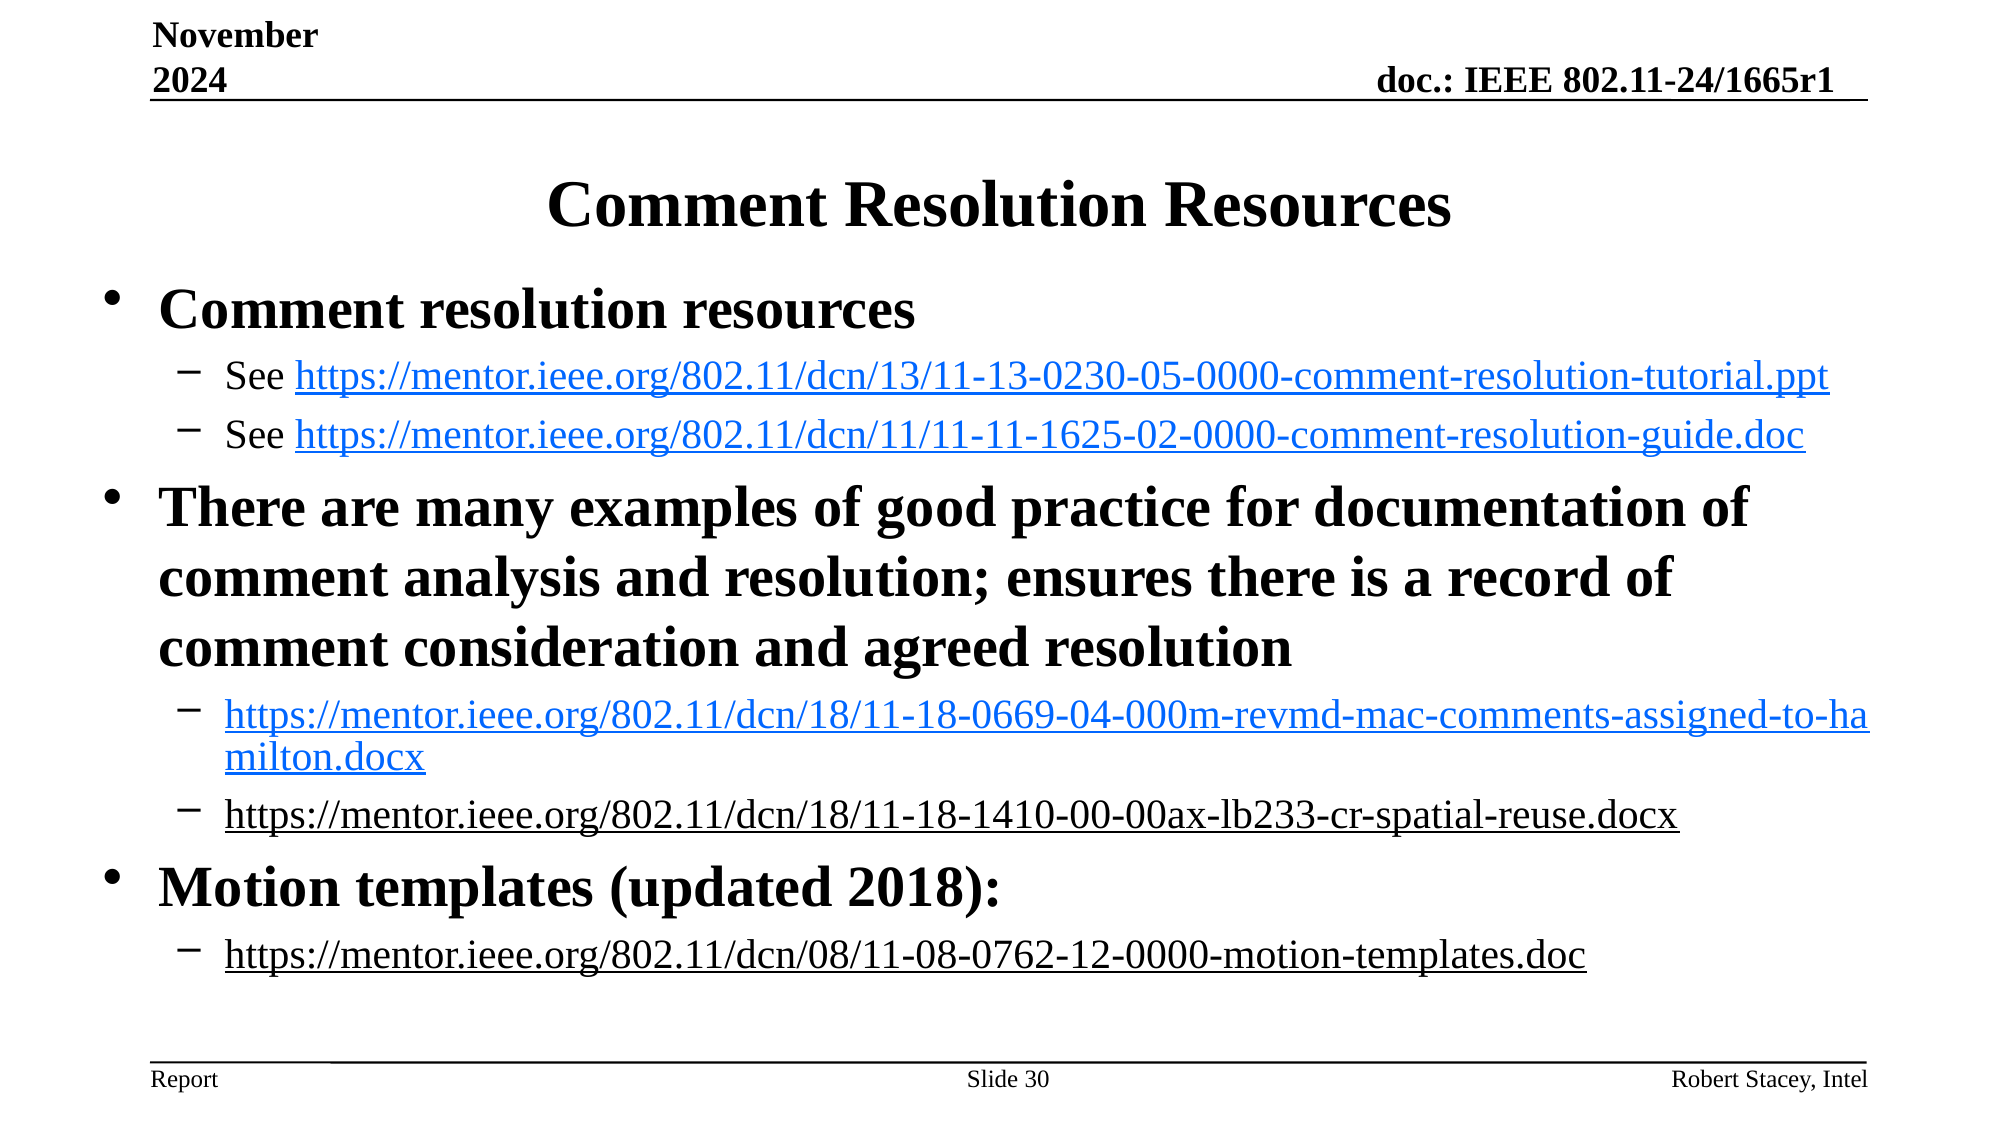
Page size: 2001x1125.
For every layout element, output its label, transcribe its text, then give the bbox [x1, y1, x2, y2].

slide_number Slide 30 [964, 1061, 1053, 1093]
title Comment Resolution Resources [150, 112, 1850, 288]
footer Robert Stacey, Intel [1513, 1061, 1869, 1093]
list Comment resolution resources See https://mentor.ieee.org/802.11/dcn/13/11-13-0230-05-0000-comment-resolution-tutorial.ppt See https://mentor.ieee.org/802.11/dcn/11/11-11-1625-02-0000-comment-resolution-guide.doc There are many examples of good practice for documentation of comment analysis and resolution; ensures there is a record of comment consideration and agreed resolution https://mentor.ieee.org/802.11/dcn/18/11-18-0669-04-000m-revmd-mac-comments-assigned-to-hamilton.docx https://mentor.ieee.org/802.11/dcn/18/11-18-1410-00-00ax-lb233-cr-spatial-reuse.docx Motion templates (updated 2018): https://mentor.ieee.org/802.11/dcn/08/11-08-0762-12-0000-motion-templates.doc [87, 262, 1913, 1093]
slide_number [152, 54, 373, 101]
